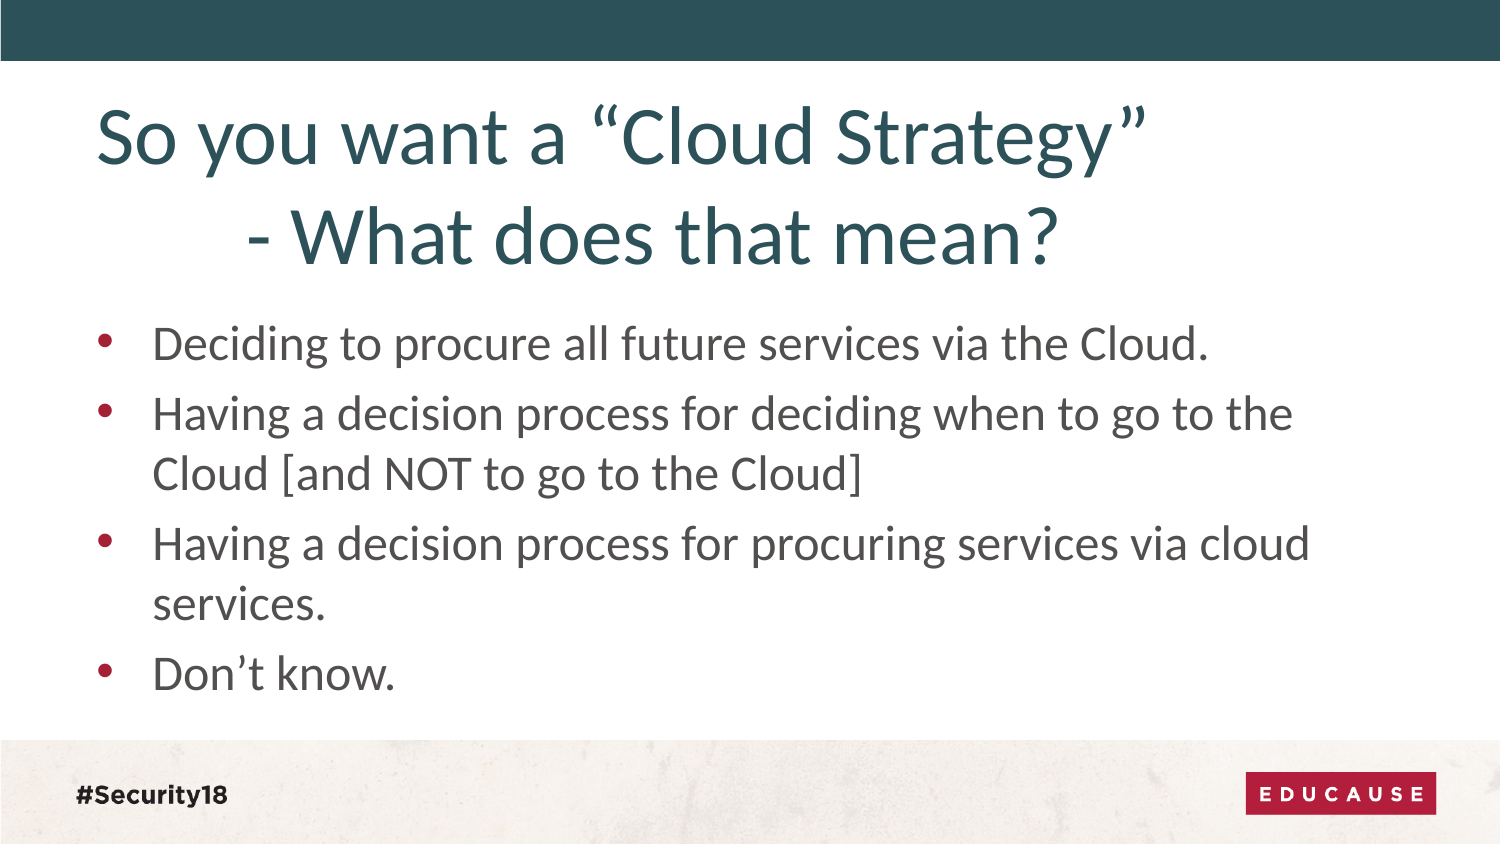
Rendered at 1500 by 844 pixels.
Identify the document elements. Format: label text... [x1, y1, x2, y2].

picture [0, 0, 1500, 844]
list Deciding to procure all future services via the Cloud. Having a decision process for deciding when to go to the Cloud [and NOT to go to the Cloud] Having a decision process for procuring services via cloud services. Don’t know. [81, 302, 1420, 728]
title So you want a “Cloud Strategy” - What does that mean? [81, 73, 1420, 216]
